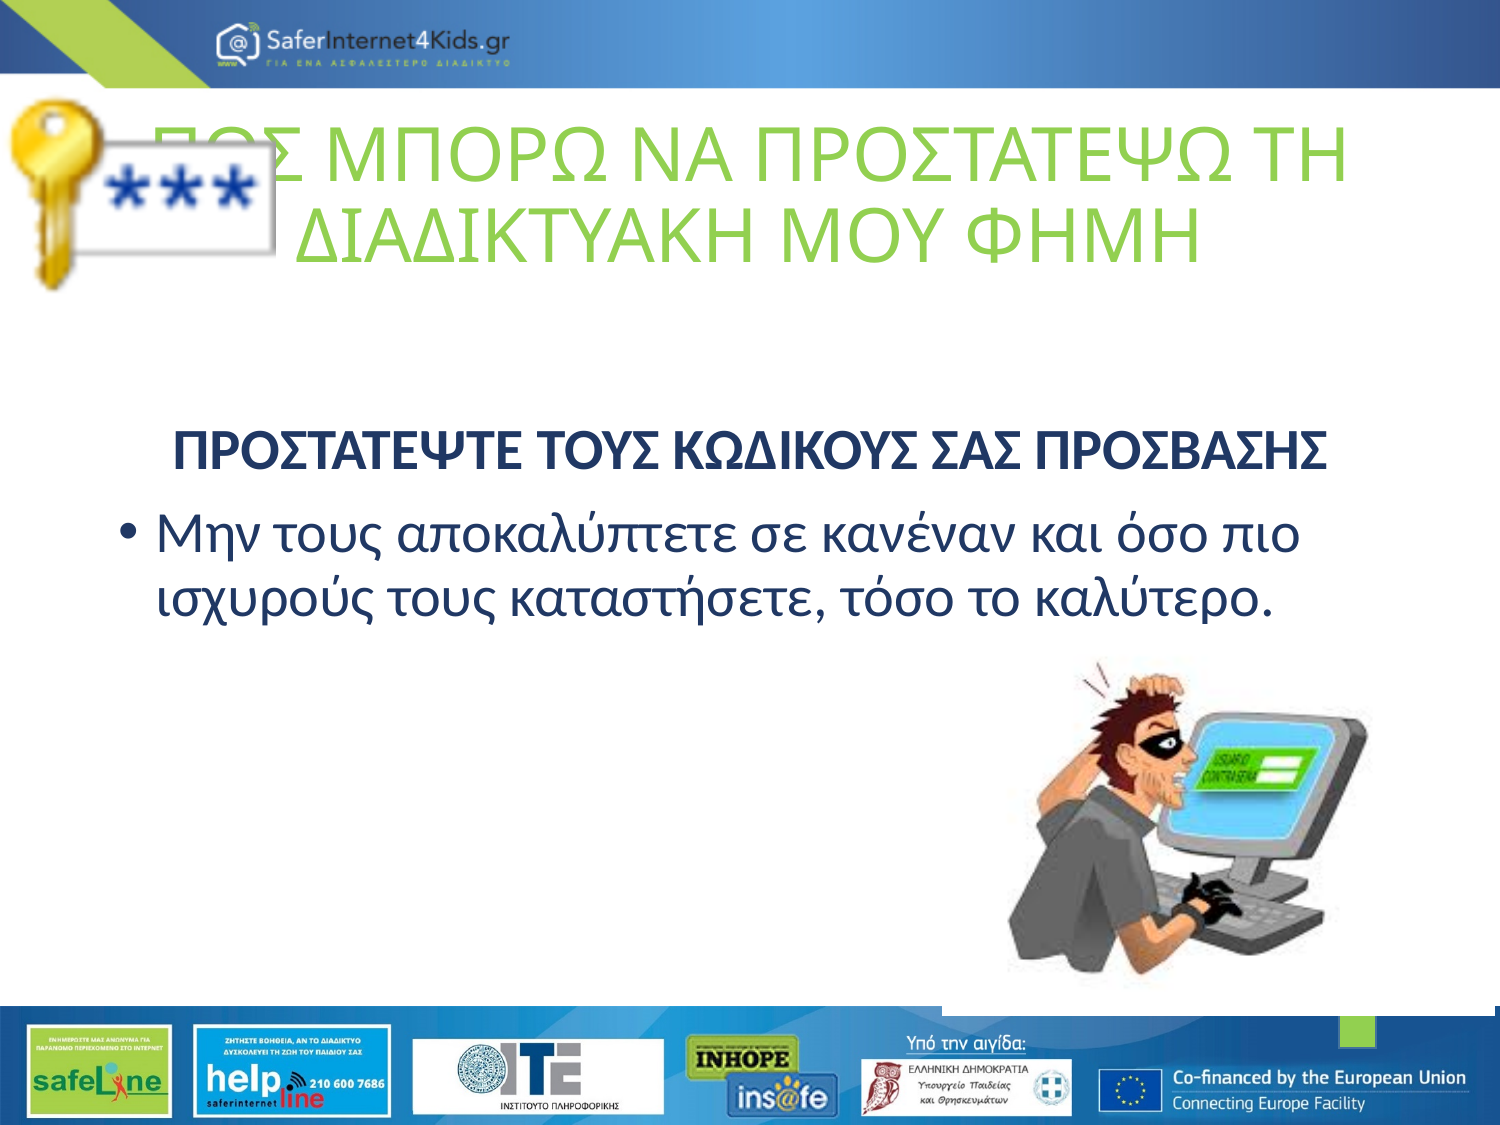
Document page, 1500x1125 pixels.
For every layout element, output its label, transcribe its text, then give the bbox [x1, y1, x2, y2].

picture [0, 0, 1500, 1125]
slide_number 12 [1050, 1016, 1388, 1061]
title ΠΩΣ ΜΠΟΡΩ ΝΑ ΠΡΟΣΤΑΤΕΨΩ ΤΗ ΔΙΑΔΙΚΤΥΑΚΗ ΜΟΥ ΦΗΜΗ [276, 95, 1397, 301]
list ΠΡΟΣΤΑΤΕΨΤΕ ΤΟΥΣ ΚΩΔΙΚΟΥΣ ΣΑΣ ΠΡΟΣΒΑΣΗΣ Μην τους αποκαλύπτετε σε κανέναν και όσο πιο ισχυρούς τους καταστήσετε, τόσο το καλύτερο. [103, 411, 1397, 1016]
